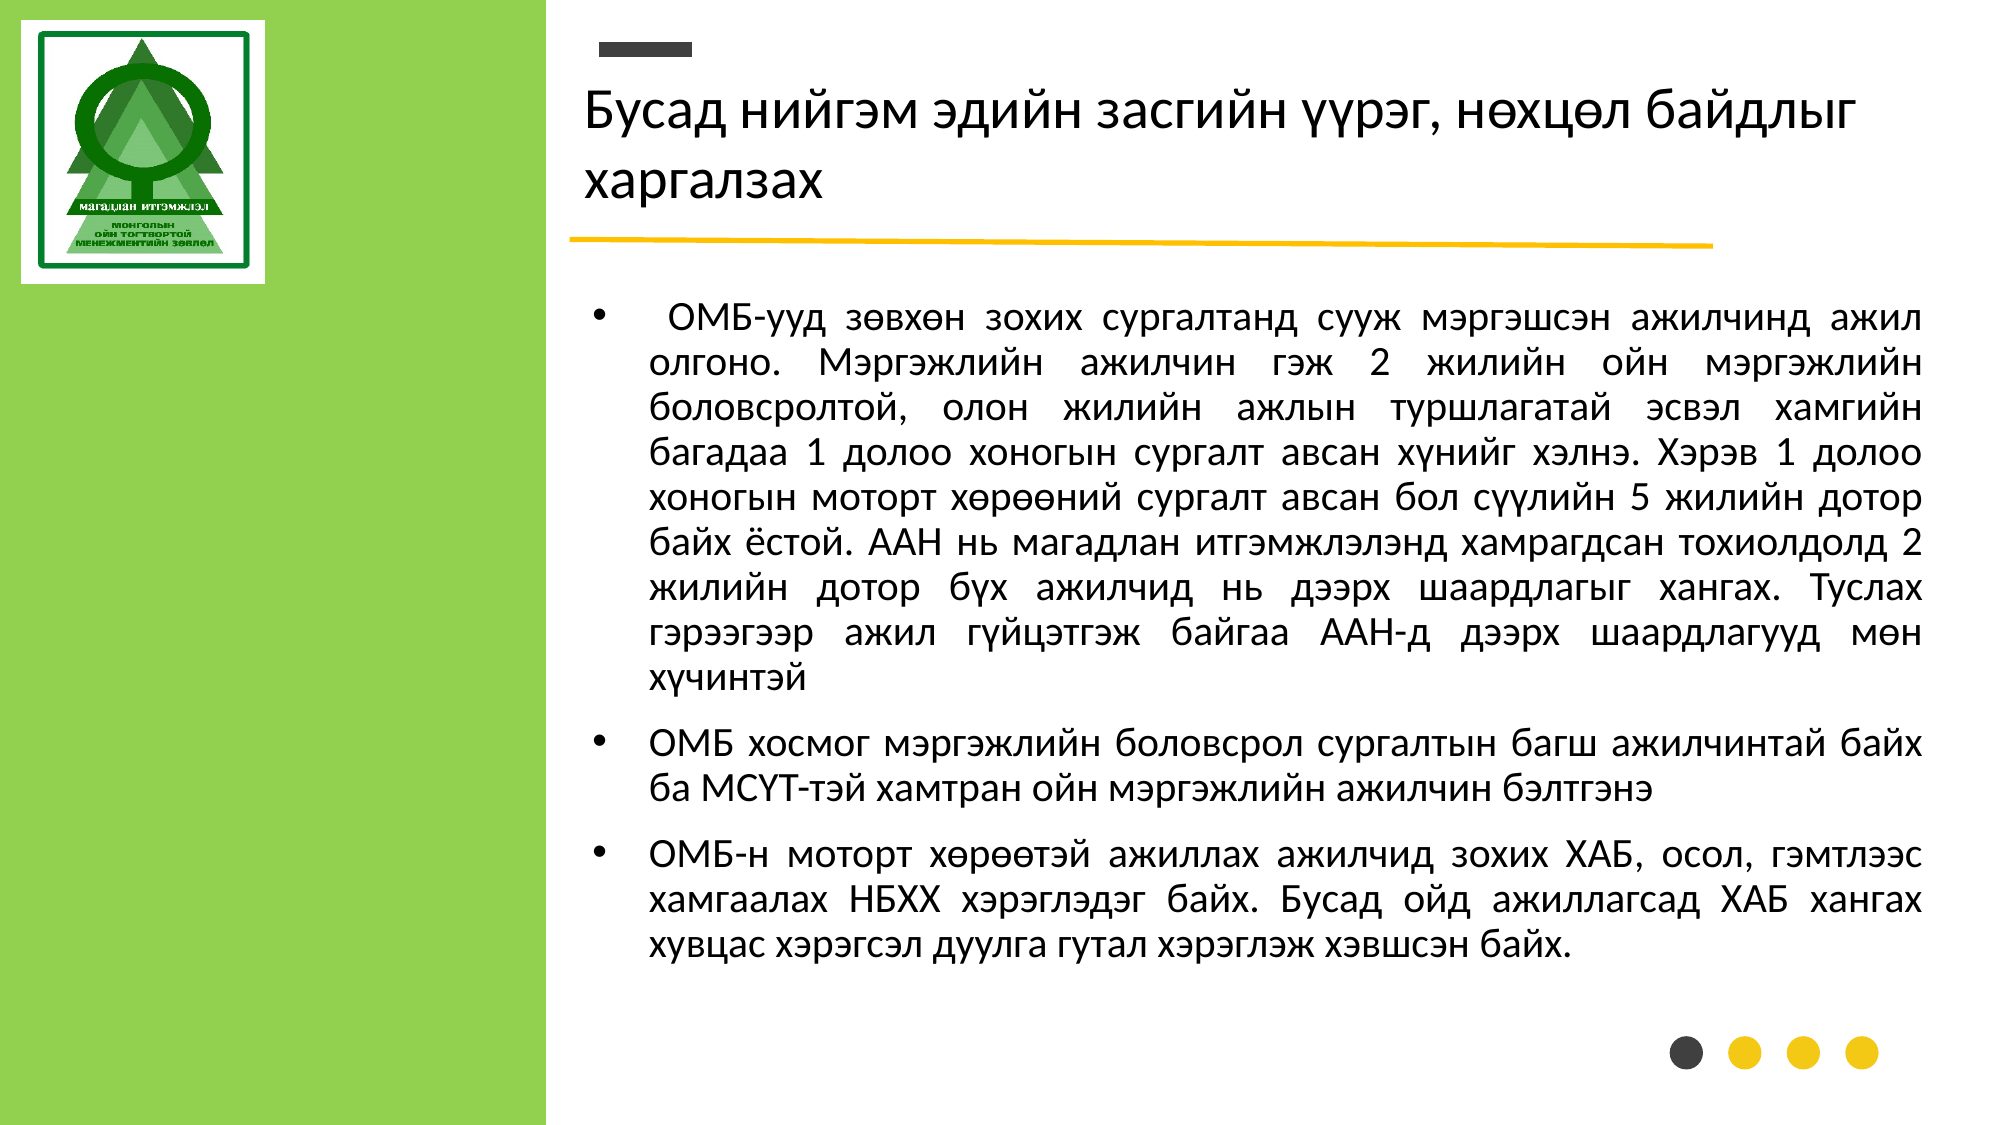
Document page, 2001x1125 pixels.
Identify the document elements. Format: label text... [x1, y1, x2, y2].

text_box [1669, 1036, 1879, 1070]
text_box ОМБ-ууд зөвхөн зохих сургалтанд сууж мэргэшсэн ажилчинд ажил олгоно. Мэргэжлийн ажилчин гэж 2 жилийн ойн мэргэжлийн боловсролтой, олон жилийн ажлын туршлагатай эсвэл хамгийн багадаа 1 долоо хоногын сургалт авсан хүнийг хэлнэ. Хэрэв 1 долоо хоногын моторт хөрөөний сургалт авсан бол сүүлийн 5 жилийн дотор байх ёстой. ААН нь магадлан итгэмжлэлэнд хамрагдсан тохиолдолд 2 жилийн дотор бүх ажилчид нь дээрх шаардлагыг хангах. Туслах гэрээгээр ажил гүйцэтгэж байгаа ААН-д дээрх шаардлагууд мөн хүчинтэй ОМБ хосмог мэргэжлийн боловсрол сургалтын багш ажилчинтай байх ба МСҮТ-тэй хамтран ойн мэргэжлийн ажилчин бэлтгэнэ ОМБ-н моторт хөрөөтэй ажиллах ажилчид зохих ХАБ, осол, гэмтлээс хамгаалах НБХХ хэрэглэдэг байх. Бусад ойд ажиллагсад ХАБ хангах хувцас хэрэгсэл дуулга гутал хэрэглэж хэвшсэн байх. [577, 286, 1939, 1063]
picture [21, 20, 265, 284]
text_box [569, 239, 1714, 247]
text_box [0, 0, 547, 1125]
text_box Бусад нийгэм эдийн засгийн үүрэг, нөхцөл байдлыг харгалзах [569, 62, 2000, 218]
text_box [589, 235, 1743, 286]
